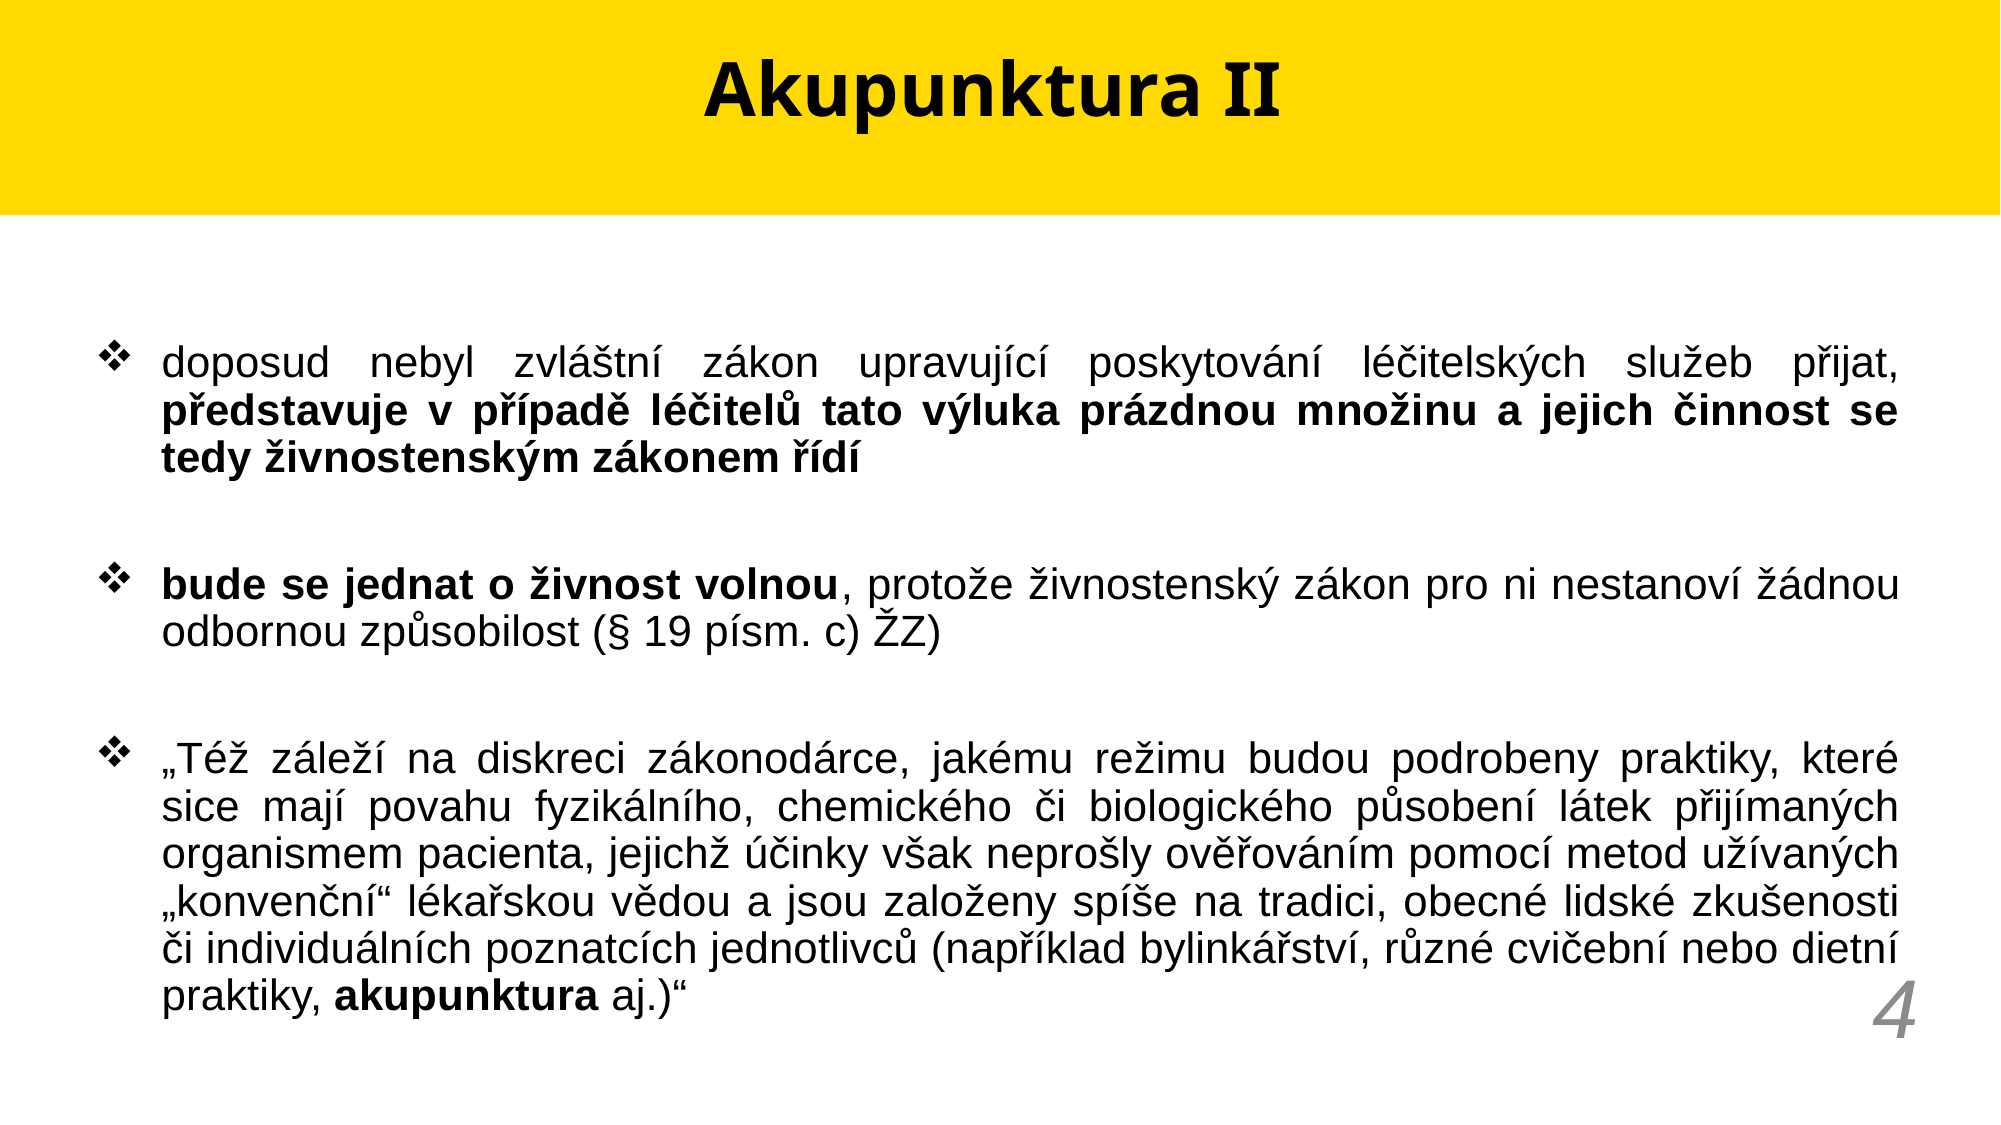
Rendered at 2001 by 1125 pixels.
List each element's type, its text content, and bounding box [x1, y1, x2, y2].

list doposud nebyl zvláštní zákon upravující poskytování léčitelských služeb přijat, představuje v případě léčitelů tato výluka prázdnou množinu a jejich činnost se tedy živnostenským zákonem řídí bude se jednat o živnost volnou, protože živnostenský zákon pro ni nestanoví žádnou odbornou způsobilost (§ 19 písm. c) ŽZ) „Též záleží na diskreci zákonodárce, jakému režimu budou podrobeny praktiky, které sice mají povahu fyzikálního, chemického či biologického působení látek přijímaných organismem pacienta, jejichž účinky však neprošly ověřováním pomocí metod užívaných „konvenční“ lékařskou vědou a jsou založeny spíše na tradici, obecné lidské zkušenosti či individuálních poznatcích jednotlivců (například bylinkářství, různé cvičební nebo dietní praktiky, akupunktura aj.)“ [69, 275, 1918, 1031]
slide_number 4 [1483, 976, 1934, 1063]
title Akupunktura II [69, 44, 1918, 198]
